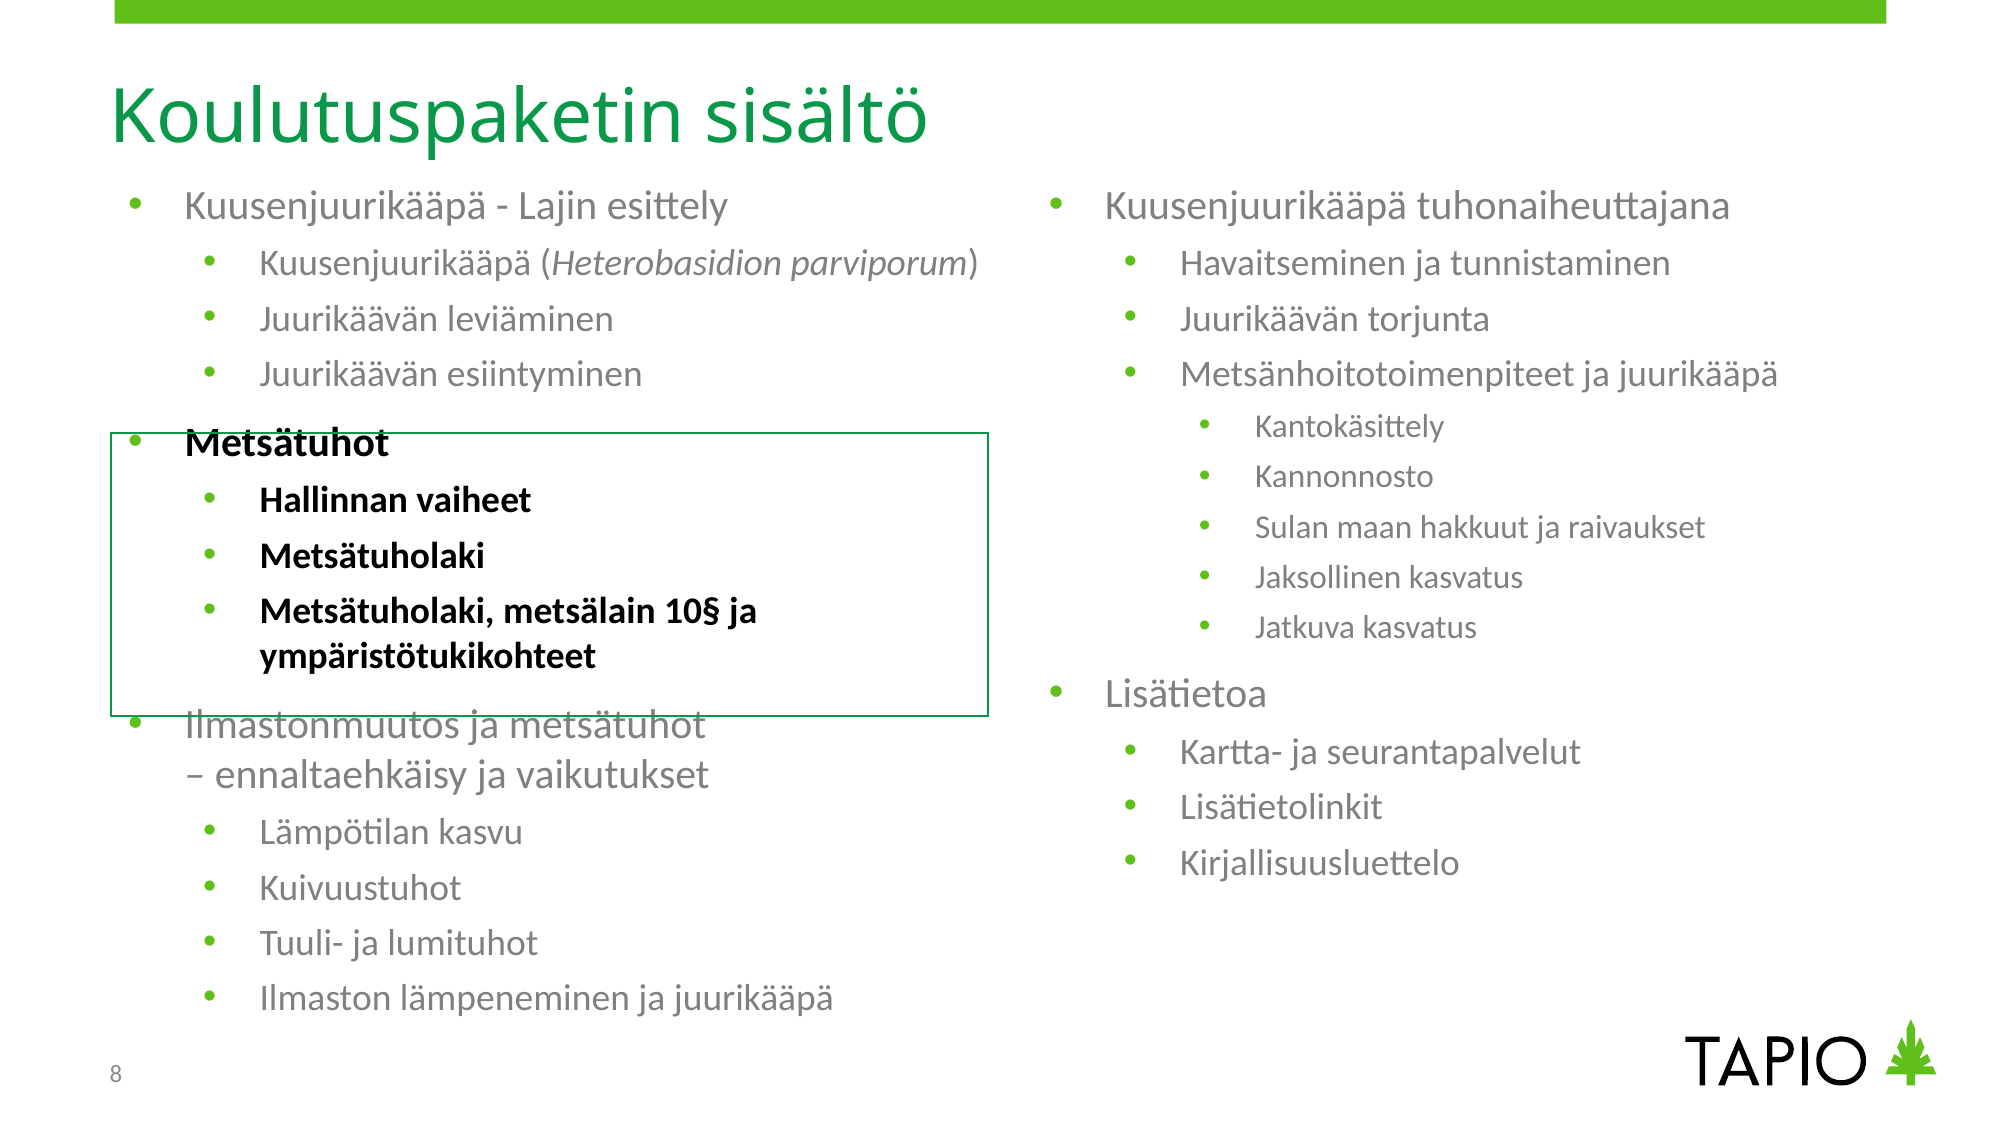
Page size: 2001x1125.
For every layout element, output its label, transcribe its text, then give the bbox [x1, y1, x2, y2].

slide_number 8 [94, 1042, 226, 1103]
list Kuusenjuurikääpä tuhonaiheuttajana Havaitseminen ja tunnistaminen Juurikäävän torjunta Metsänhoitotoimenpiteet ja juurikääpä Kantokäsittely Kannonnosto Sulan maan hakkuut ja raivaukset Jaksollinen kasvatus Jatkuva kasvatus Lisätietoa Kartta- ja seurantapalvelut Lisätietolinkit Kirjallisuusluettelo [1015, 170, 1884, 856]
list Kuusenjuurikääpä - Lajin esittely Kuusenjuurikääpä (Heterobasidion parviporum) Juurikäävän leviäminen Juurikäävän esiintyminen Metsätuhot Hallinnan vaiheet Metsätuholaki Metsätuholaki, metsälain 10§ ja ympäristötukikohteet Ilmastonmuutos ja metsätuhot – ennaltaehkäisy ja vaikutukset Lämpötilan kasvu Kuivuustuhot Tuuli- ja lumituhot Ilmaston lämpeneminen ja juurikääpä [94, 170, 1000, 856]
title Koulutuspaketin sisältö [94, 59, 1884, 261]
text_box [110, 432, 989, 717]
